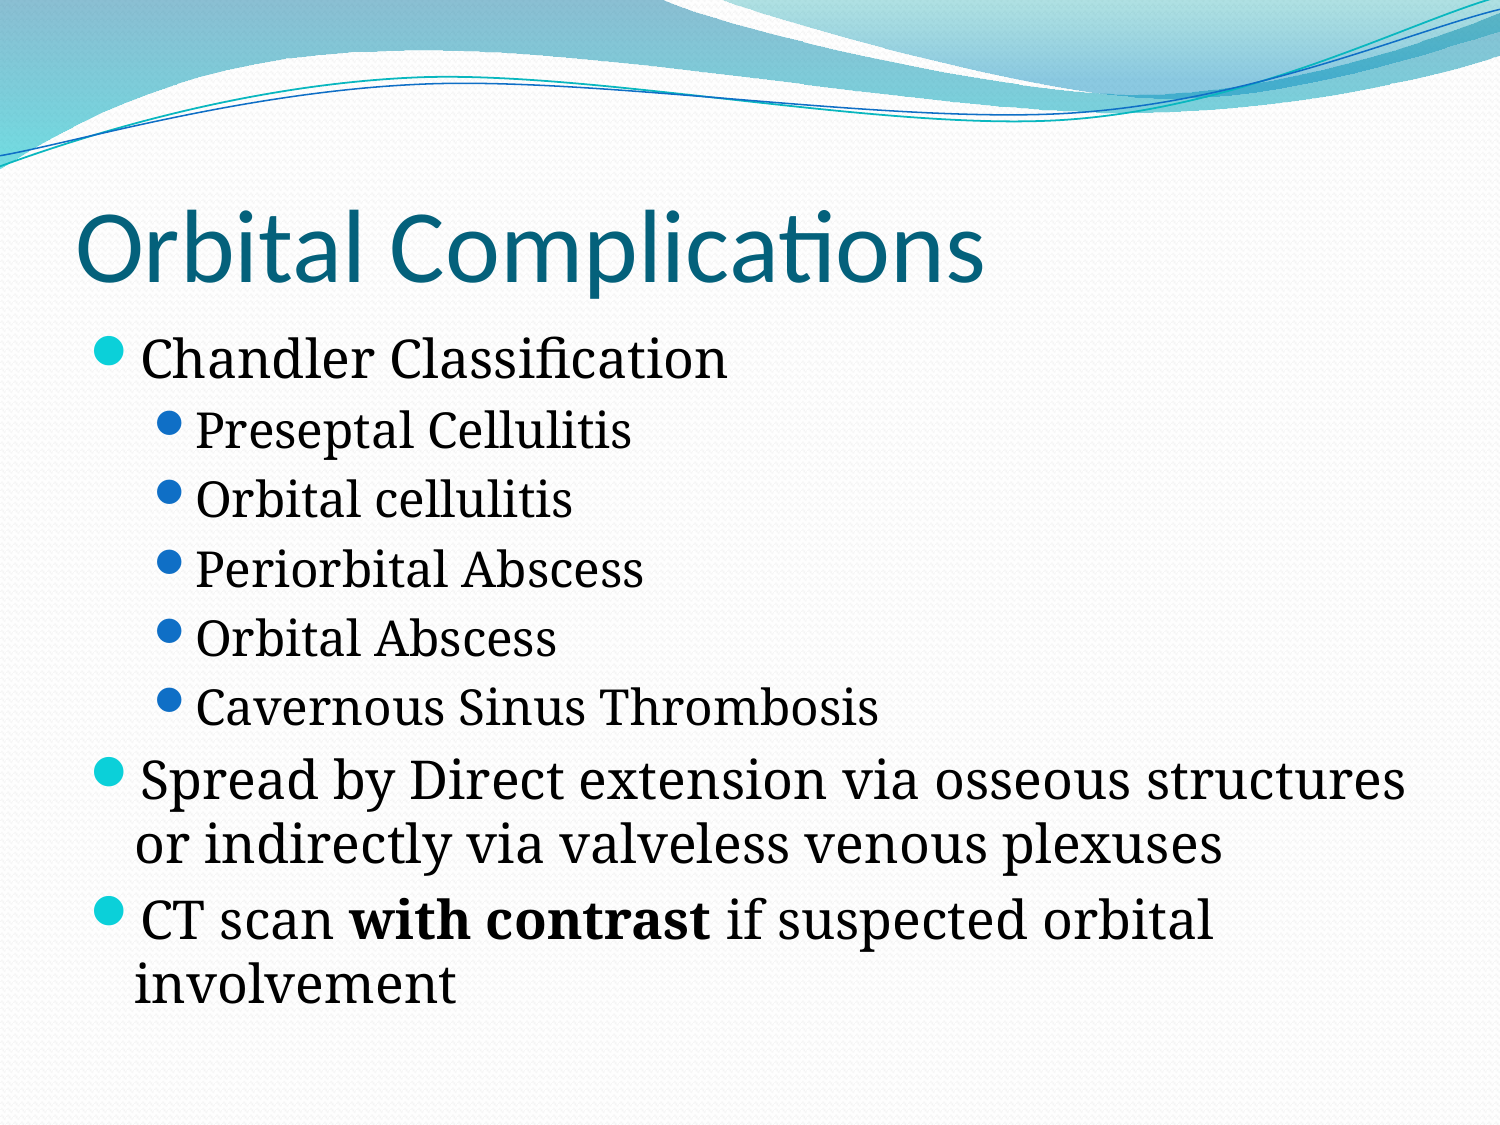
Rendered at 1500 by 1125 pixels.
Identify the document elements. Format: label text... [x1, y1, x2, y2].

title Orbital Complications [75, 115, 1425, 303]
list Chandler Classification Preseptal Cellulitis Orbital cellulitis Periorbital Abscess Orbital Abscess Cavernous Sinus Thrombosis Spread by Direct extension via osseous structures or indirectly via valveless venous plexuses CT scan with contrast if suspected orbital involvement [75, 317, 1425, 1038]
